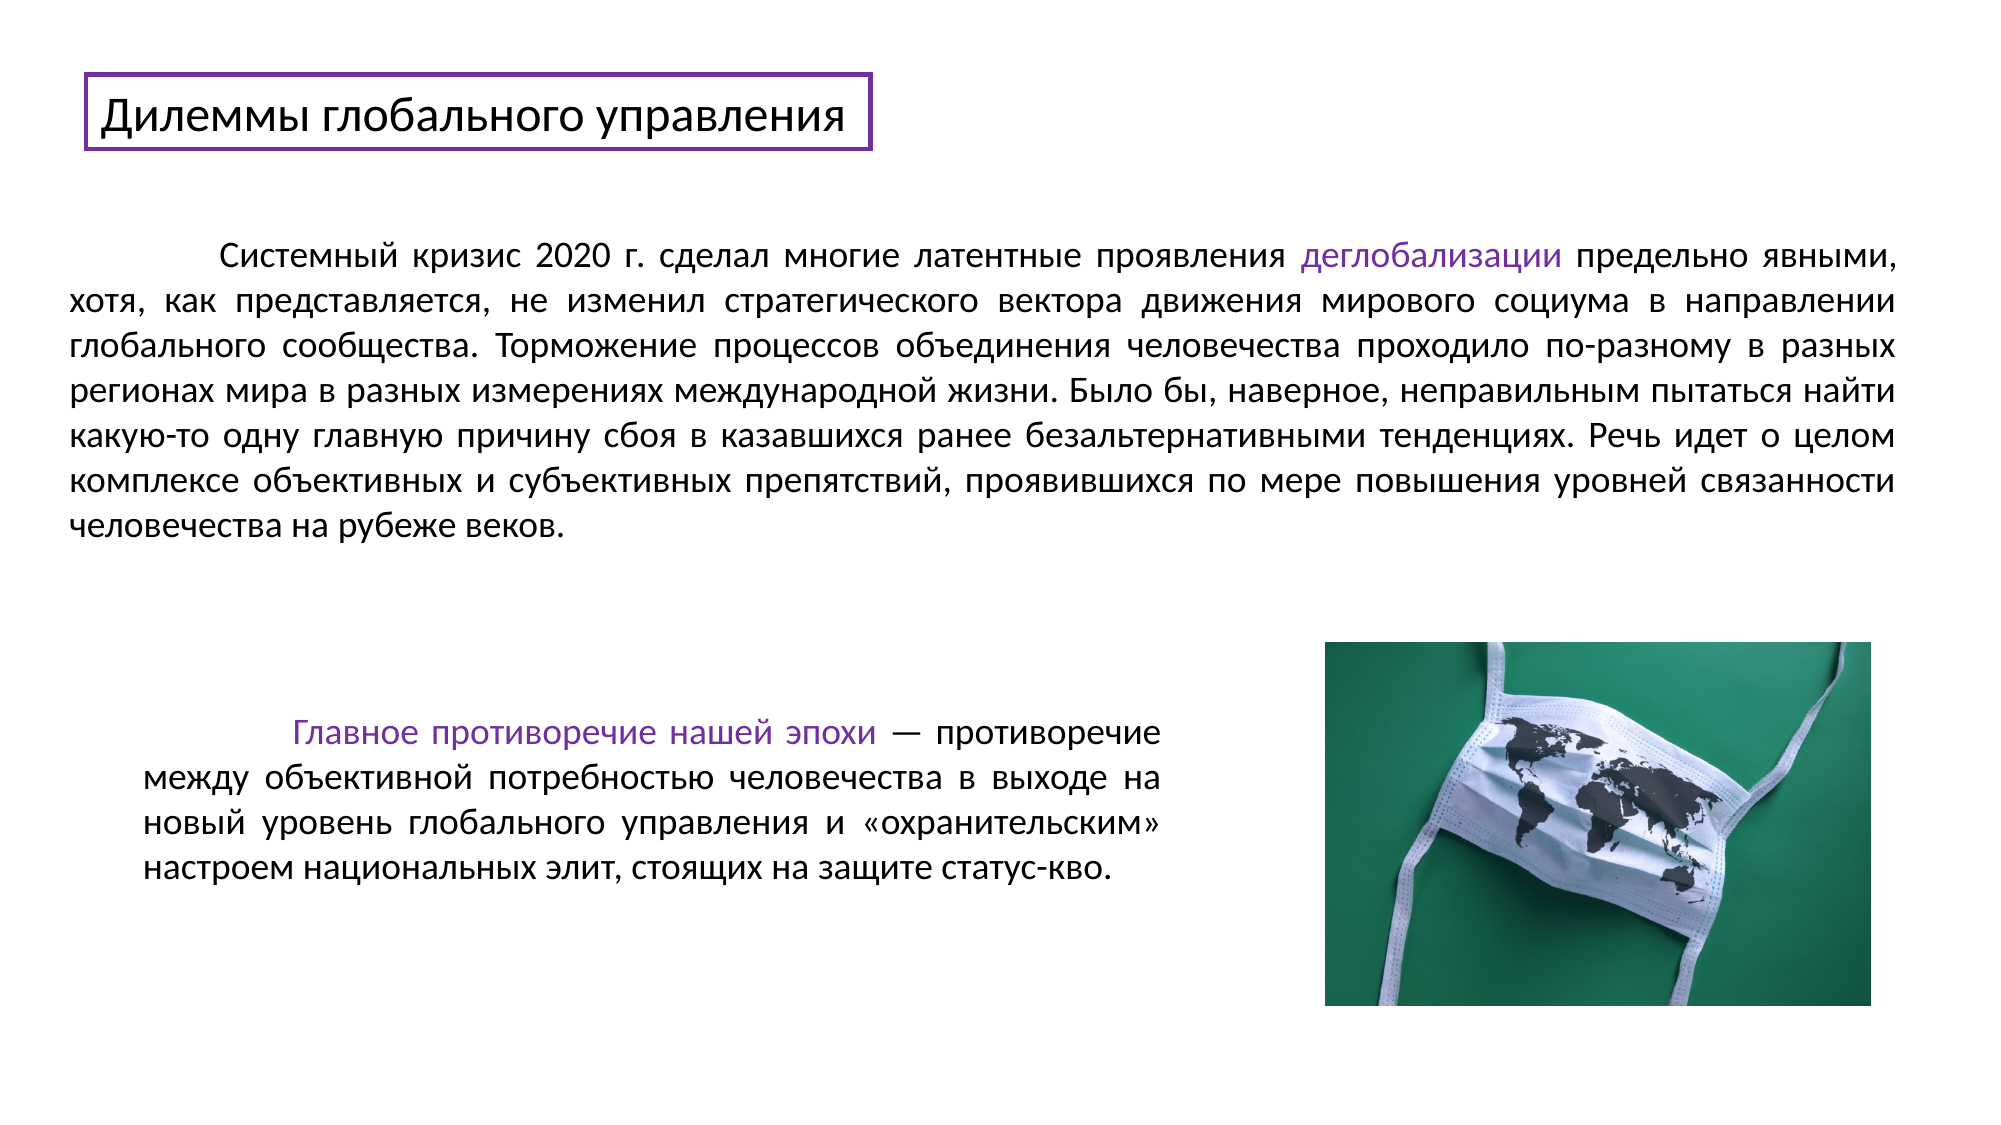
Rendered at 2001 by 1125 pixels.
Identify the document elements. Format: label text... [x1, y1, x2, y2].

picture [1324, 642, 1871, 1006]
text_box Дилеммы глобального управления [85, 74, 871, 149]
text_box Системный кризис 2020 г. сделал многие латентные проявления деглобализации предельно явными, хотя, как представляется, не изменил стратегического вектора движения мирового социума в направлении глобального сообщества. Торможение процессов объединения человечества проходило по-разному в разных регионах мира в разных измерениях международной жизни. Было бы, наверное, неправильным пытаться найти какую-то одну главную причину сбоя в казавшихся ранее безальтернативными тенденциях. Речь идет о целом комплексе объективных и субъективных препятствий, проявившихся по мере повышения уровней связанности человечества на рубеже веков. [54, 222, 1913, 553]
text_box Главное противоречие нашей эпохи — противоречие между объективной потребностью человечества в выходе на новый уровень глобального управления и «охранительским» настроем национальных элит, стоящих на защите статус-кво. [128, 699, 1177, 895]
